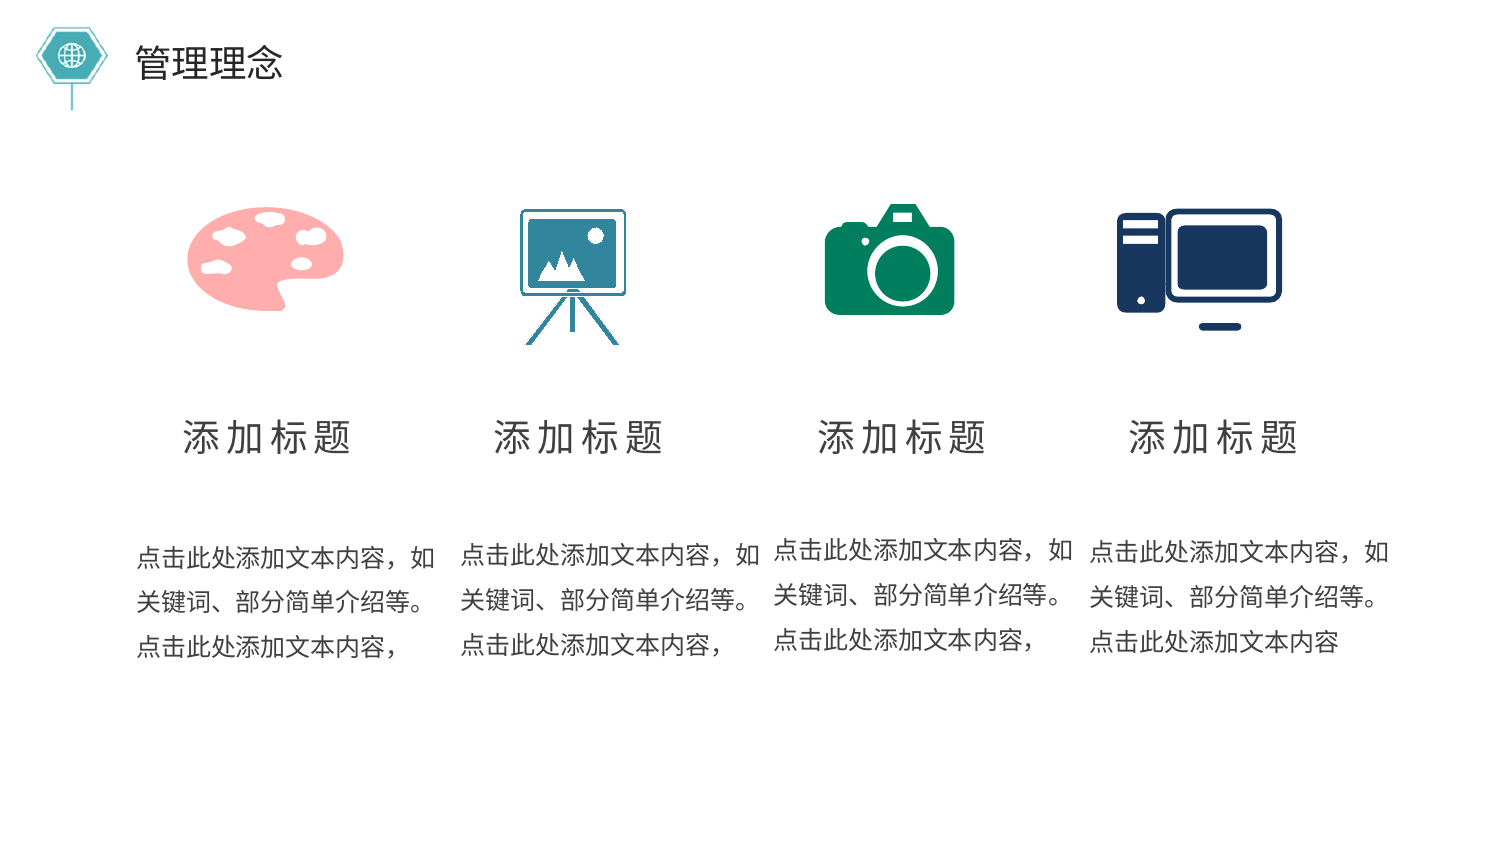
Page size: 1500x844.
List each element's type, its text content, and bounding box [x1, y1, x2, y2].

text_box [519, 208, 627, 297]
text_box [1177, 225, 1268, 290]
text_box 点击此处添加文本内容，如关键词、部分简单介绍等。点击此处添加文本内容 [1075, 514, 1406, 664]
text_box [1198, 323, 1242, 331]
text_box 点击此处添加文本内容，如关键词、部分简单介绍等。点击此处添加文本内容， [446, 517, 777, 667]
text_box [822, 202, 957, 318]
text_box [523, 297, 568, 346]
text_box [1117, 286, 1166, 313]
text_box 点击此处添加文本内容，如关键词、部分简单介绍等。点击此处添加文本内容， [121, 519, 452, 670]
picture [29, 20, 113, 115]
text_box 点击此处添加文本内容，如关键词、部分简单介绍等。点击此处添加文本内容， [758, 512, 1089, 662]
text_box [569, 297, 621, 346]
text_box [1117, 212, 1166, 286]
text_box 添加标题 [802, 406, 1045, 466]
text_box [527, 218, 617, 289]
text_box [187, 207, 344, 311]
text_box 添加标题 [1114, 406, 1356, 466]
text_box 添加标题 [168, 406, 410, 466]
text_box [872, 243, 933, 304]
text_box 添加标题 [479, 406, 721, 466]
text_box 管理理念 [119, 32, 300, 93]
text_box [1165, 208, 1283, 303]
